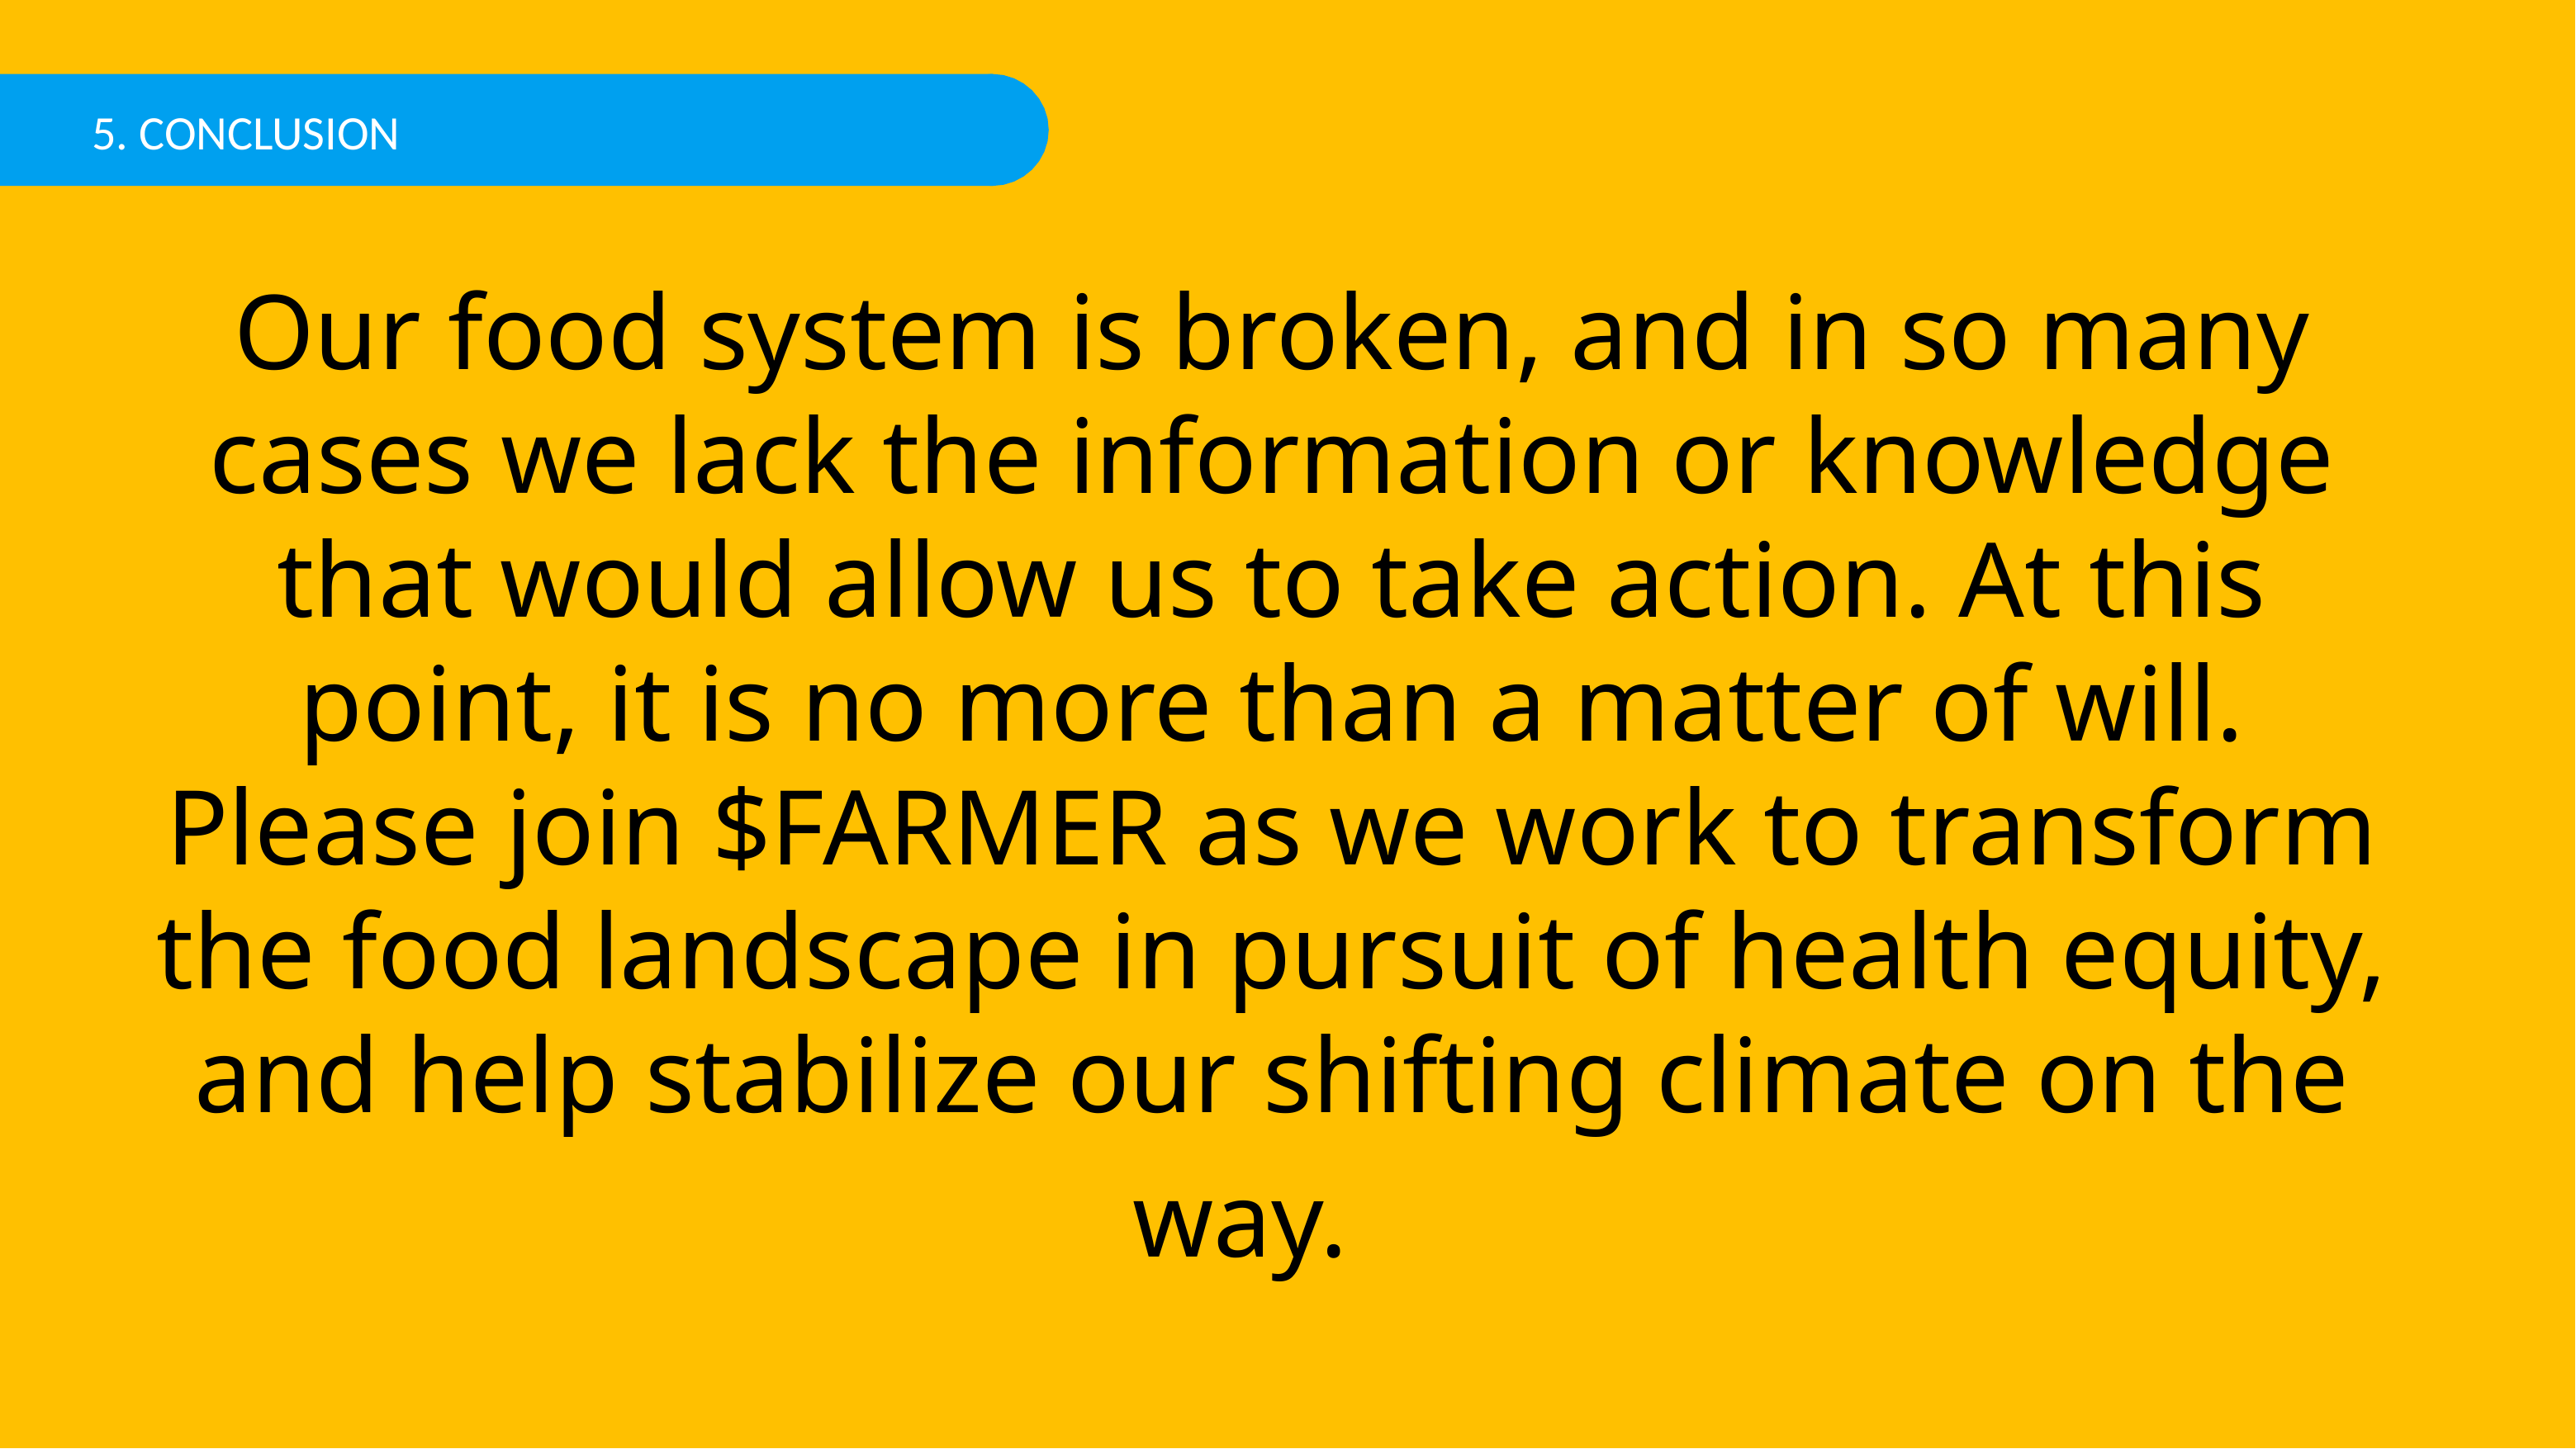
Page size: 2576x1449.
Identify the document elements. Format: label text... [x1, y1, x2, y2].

text_box Our food system is broken, and in so many cases we lack the information or knowledge that would allow us to take action. At this point, it is no more than a matter of will. Please join $FARMER as we work to transform the food landscape in pursuit of health equity, and help stabilize our shifting climate on the way. [131, 229, 2413, 1357]
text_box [0, 73, 1049, 187]
